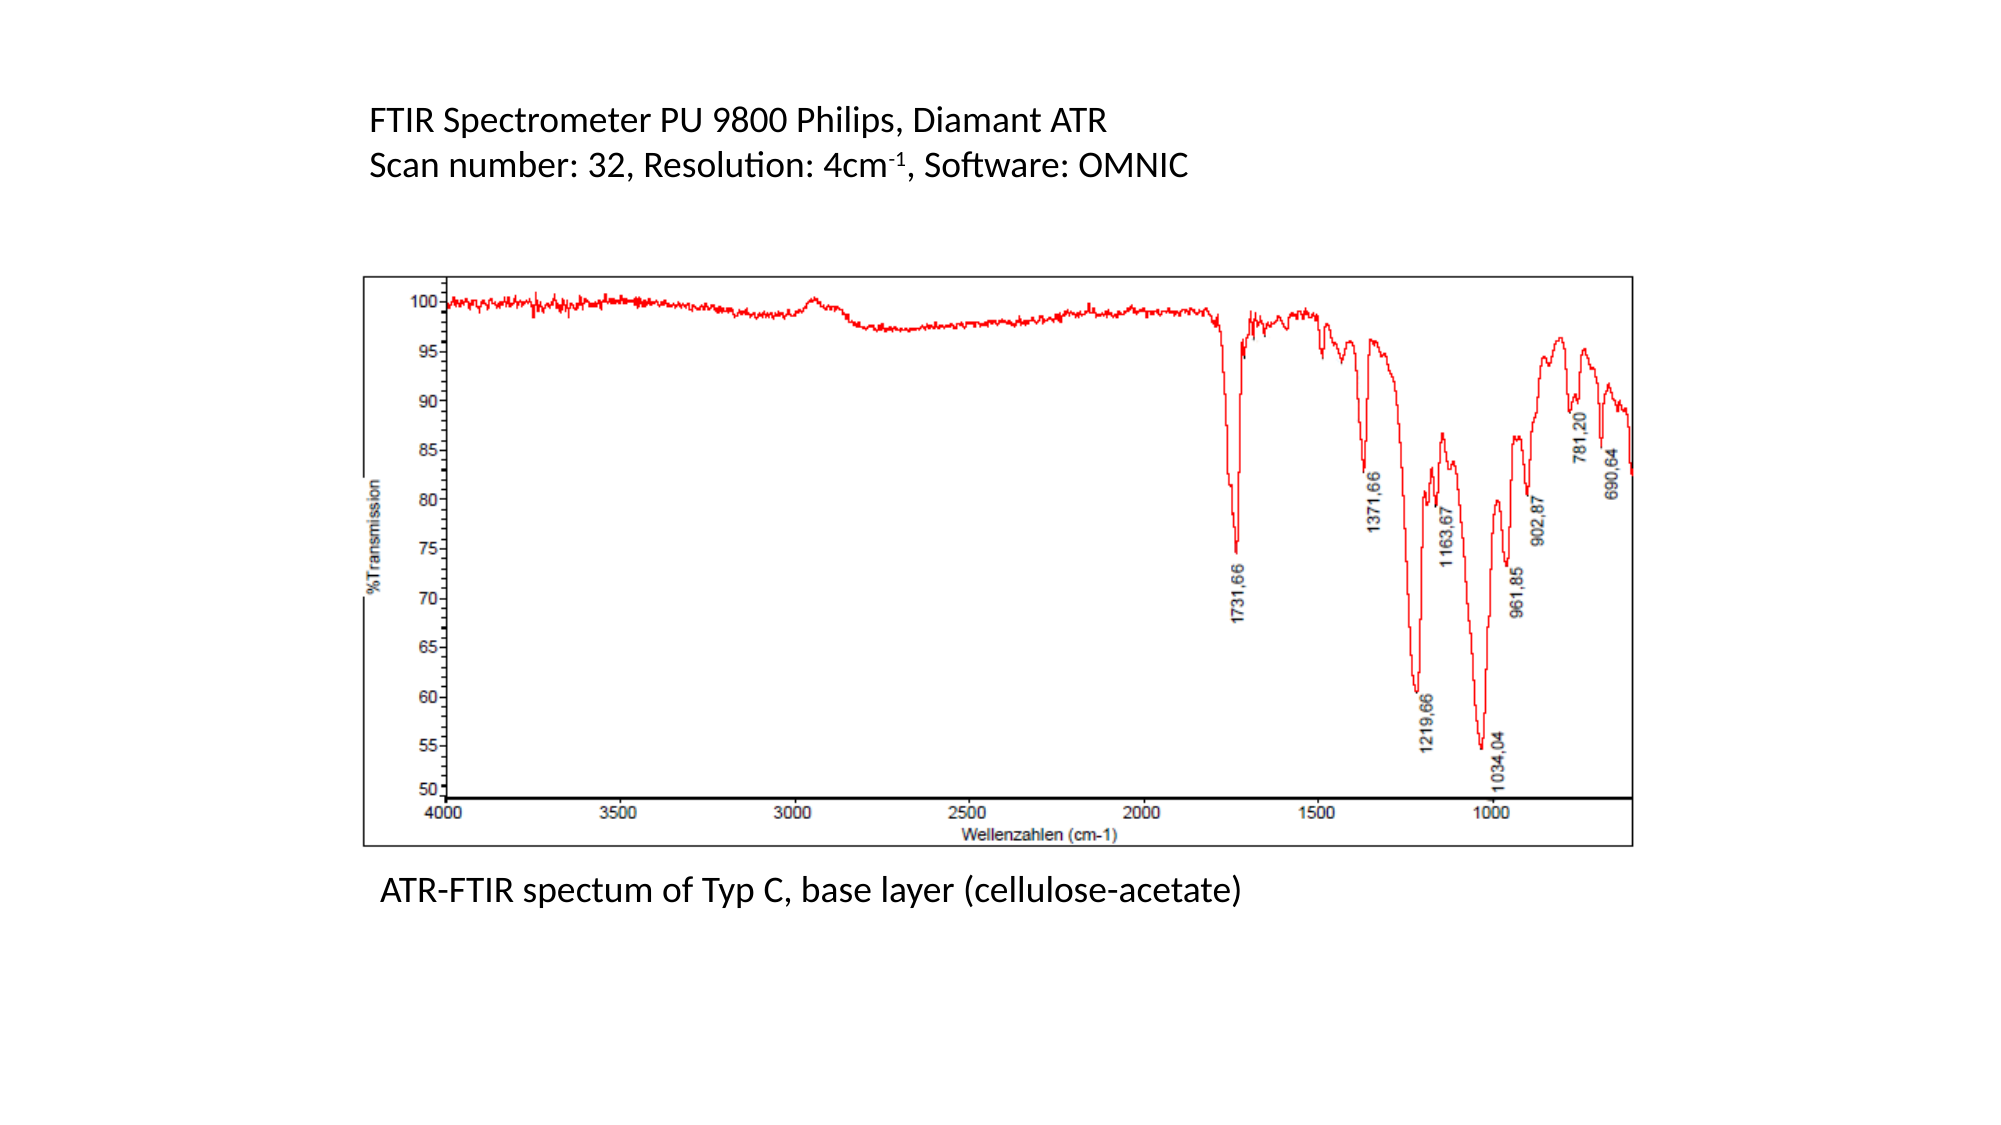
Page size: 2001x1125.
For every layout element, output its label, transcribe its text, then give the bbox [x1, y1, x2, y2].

text_box ATR-FTIR spectum of Typ C, base layer (cellulose-acetate) [365, 858, 1259, 918]
picture [357, 267, 1643, 858]
text_box FTIR Spectrometer PU 9800 Philips, Diamant ATR Scan number: 32, Resolution: 4cm-1, Software: OMNIC [354, 87, 1646, 192]
